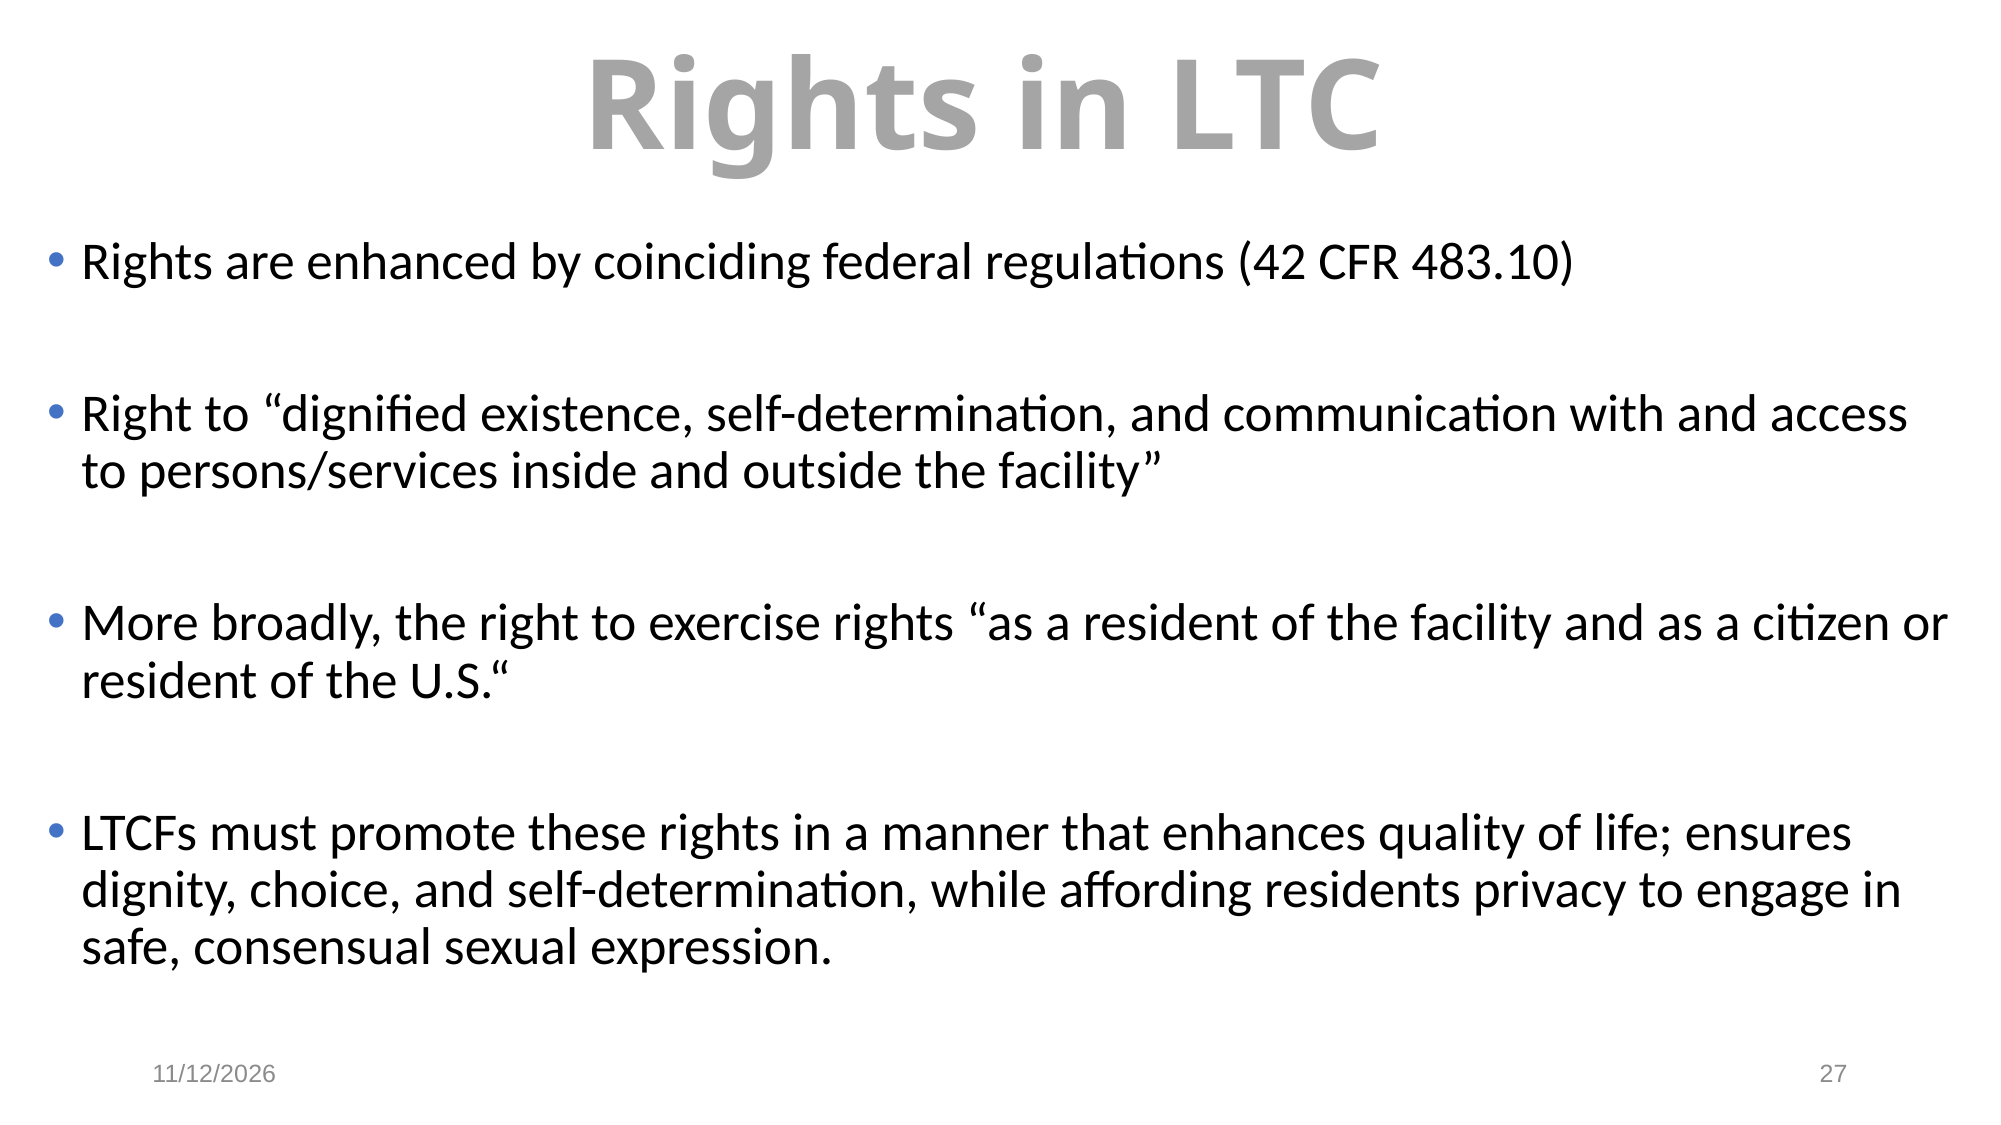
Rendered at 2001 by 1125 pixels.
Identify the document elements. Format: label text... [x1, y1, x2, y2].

list Rights are enhanced by coinciding federal regulations (42 CFR 483.10) Right to “dignified existence, self-determination, and communication with and access to persons/services inside and outside the facility” More broadly, the right to exercise rights “as a resident of the facility and as a citizen or resident of the U.S.“ LTCFs must promote these rights in a manner that enhances quality of life; ensures dignity, choice, and self-determination, while affording residents privacy to engage in safe, consensual sexual expression. [32, 226, 1968, 990]
slide_number 27 [1412, 1042, 1863, 1103]
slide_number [137, 1042, 588, 1103]
title Rights in LTC [137, 0, 1863, 218]
